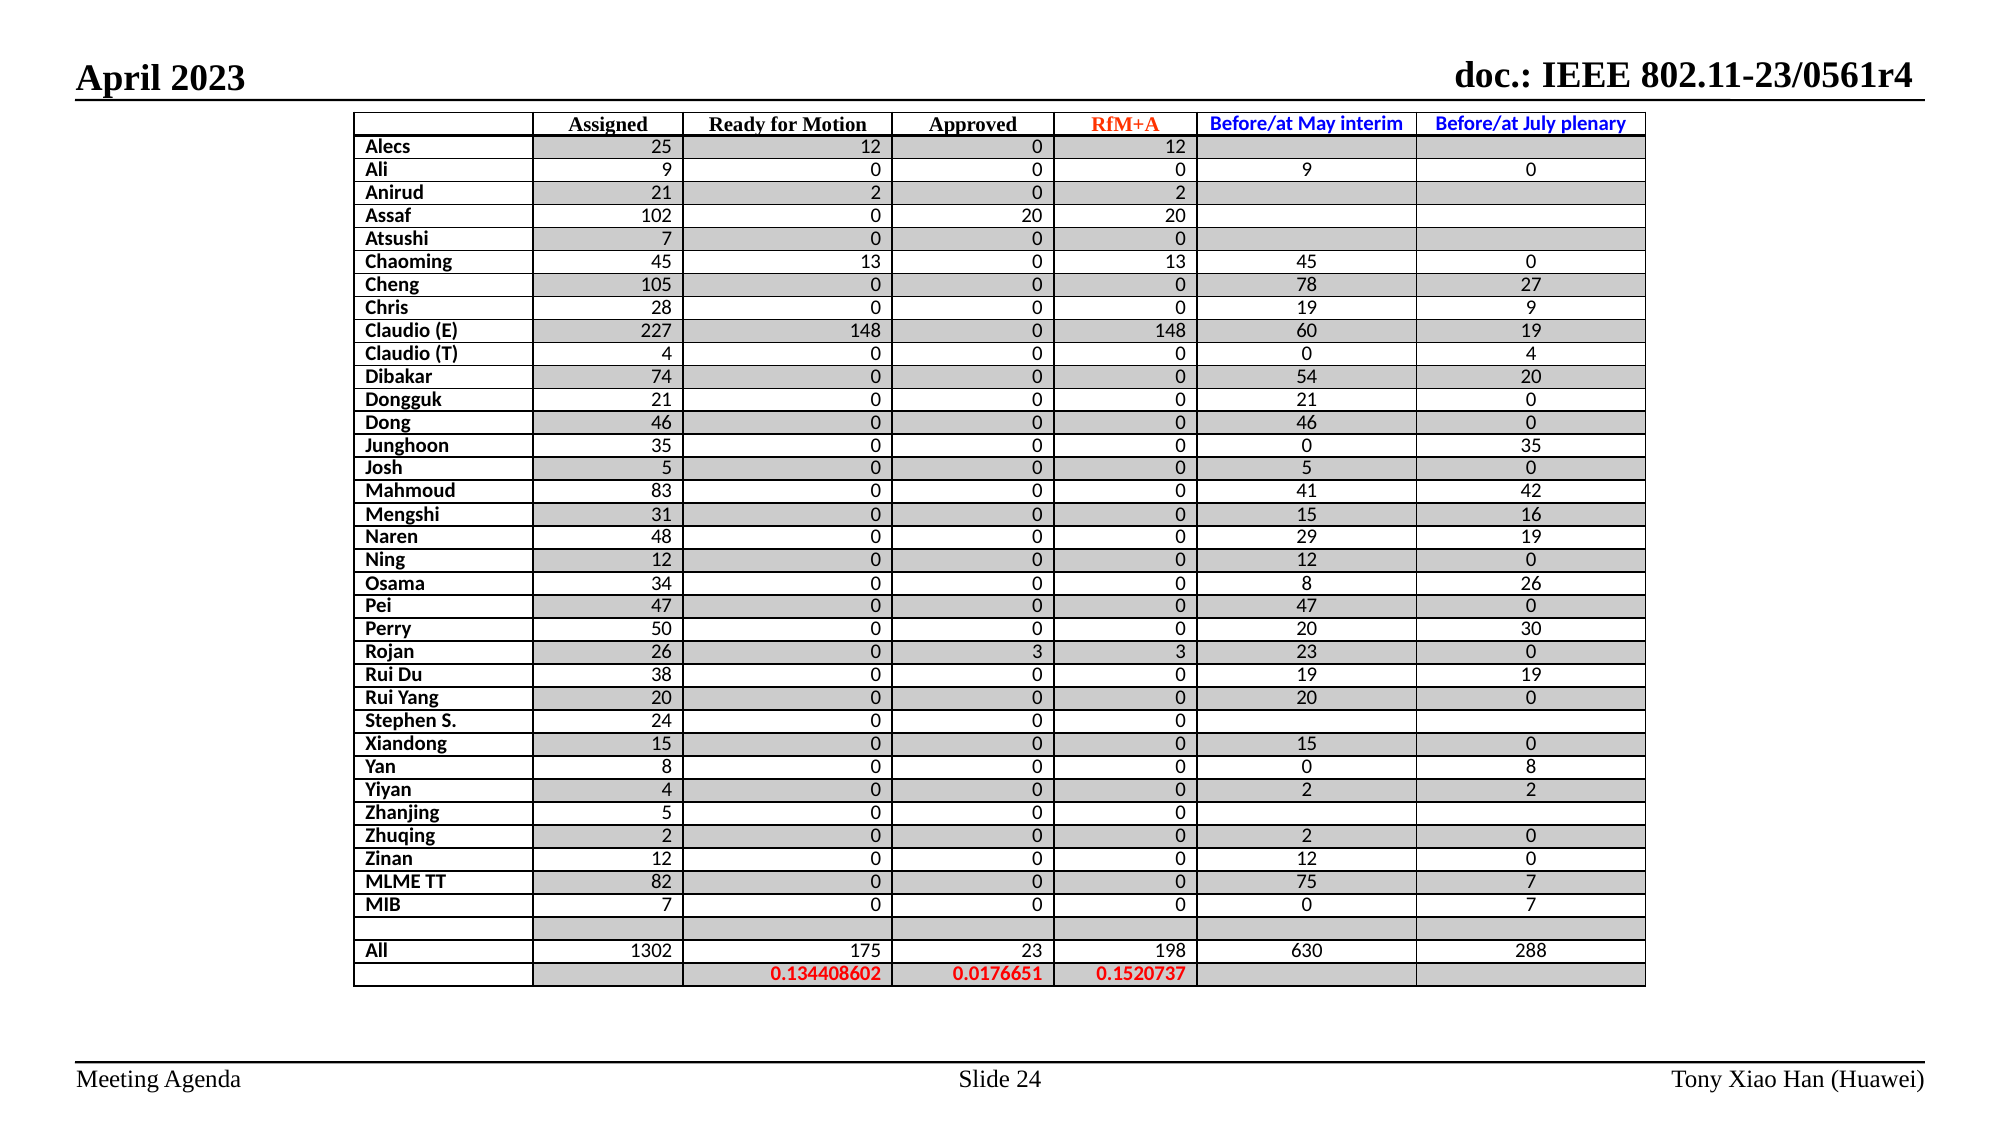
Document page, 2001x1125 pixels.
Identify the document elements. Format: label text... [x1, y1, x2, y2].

table_cell 0 [684, 711, 891, 732]
table_cell Ning [355, 550, 532, 571]
table_cell [893, 918, 1053, 939]
table_cell 0 [1055, 734, 1196, 755]
table_cell 0 [1417, 642, 1645, 663]
table_cell 27 [1417, 274, 1645, 296]
table_cell 5 [1198, 458, 1416, 479]
table_cell 7 [534, 228, 682, 250]
table_cell 35 [534, 435, 682, 456]
table_cell 8 [1417, 757, 1645, 778]
table_cell 24 [534, 711, 682, 732]
table_cell Perry [355, 619, 532, 640]
table_cell [1417, 228, 1645, 250]
table_header Before/at July plenary [1417, 113, 1645, 134]
table_cell 20 [1055, 205, 1196, 227]
table_cell 9 [534, 159, 682, 181]
table_cell 0 [893, 665, 1053, 686]
table_cell 42 [1417, 481, 1645, 502]
table_cell 54 [1198, 366, 1416, 388]
table_cell 0.0176651 [893, 964, 1053, 985]
table_cell [1198, 228, 1416, 250]
table_cell 0 [893, 159, 1053, 181]
table_cell 26 [534, 642, 682, 663]
table_cell 74 [534, 366, 682, 388]
table_cell 48 [534, 527, 682, 548]
table_cell [1417, 803, 1645, 824]
table_cell [1198, 711, 1416, 732]
table_cell 0 [893, 412, 1053, 433]
table_cell 23 [893, 941, 1053, 962]
table_cell 0 [1055, 895, 1196, 916]
table_cell 0 [893, 573, 1053, 594]
table_cell 34 [534, 573, 682, 594]
table_cell 7 [534, 895, 682, 916]
table_cell Rui Yang [355, 688, 532, 709]
table_cell 0 [893, 711, 1053, 732]
table_cell 78 [1198, 274, 1416, 296]
table_cell 0 [1198, 435, 1416, 456]
table_cell 0 [684, 435, 891, 456]
table_cell 0 [1198, 757, 1416, 778]
table_cell 0 [1055, 665, 1196, 686]
table_cell 0 [1417, 550, 1645, 571]
table_cell 0 [893, 596, 1053, 617]
table_cell 35 [1417, 435, 1645, 456]
table_cell 0 [1417, 458, 1645, 479]
table_cell 8 [534, 757, 682, 778]
table_cell 0 [893, 826, 1053, 847]
table_cell 0 [1055, 757, 1196, 778]
table_cell 21 [1198, 389, 1416, 410]
table_cell Mahmoud [355, 481, 532, 502]
table_cell Cheng [355, 274, 532, 296]
table_cell 0 [1055, 803, 1196, 824]
table_cell 0 [684, 688, 891, 709]
table_cell 0 [1055, 435, 1196, 456]
table_cell 630 [1198, 941, 1416, 962]
table_cell 60 [1198, 320, 1416, 342]
table_cell Yan [355, 757, 532, 778]
table_cell 0 [1055, 274, 1196, 296]
table_cell 2 [1198, 826, 1416, 847]
table_cell 0 [1055, 573, 1196, 594]
table_cell 0 [684, 573, 891, 594]
table_cell 0 [893, 481, 1053, 502]
table_cell 0 [893, 343, 1053, 365]
table_cell 0 [1417, 251, 1645, 273]
table_cell [534, 918, 682, 939]
table_cell 12 [684, 137, 891, 158]
table_cell 0 [893, 228, 1053, 250]
table_cell 0 [684, 458, 891, 479]
table_cell 46 [534, 412, 682, 433]
table_cell Yiyan [355, 780, 532, 801]
table_cell 0 [893, 872, 1053, 893]
table_cell 198 [1055, 941, 1196, 962]
table_cell 0 [893, 550, 1053, 571]
table_cell 0 [1055, 849, 1196, 870]
table_cell 0 [1055, 780, 1196, 801]
table_cell 83 [534, 481, 682, 502]
table_cell 0 [893, 274, 1053, 296]
table_cell 38 [534, 665, 682, 686]
table_cell [355, 964, 532, 985]
table_cell 13 [684, 251, 891, 273]
table_cell [1198, 137, 1416, 158]
table_cell 0 [1055, 688, 1196, 709]
table_cell 0 [684, 619, 891, 640]
table_cell Ali [355, 159, 532, 181]
table_cell 45 [1198, 251, 1416, 273]
table_header Approved [893, 113, 1053, 134]
table_cell [1417, 205, 1645, 227]
table_cell 0 [684, 297, 891, 319]
table_cell 7 [1417, 872, 1645, 893]
table_cell 0 [1417, 688, 1645, 709]
table_cell 3 [1055, 642, 1196, 663]
table_cell 148 [1055, 320, 1196, 342]
table_cell Osama [355, 573, 532, 594]
table_cell 26 [1417, 573, 1645, 594]
table_cell 15 [1198, 504, 1416, 525]
table_cell 23 [1198, 642, 1416, 663]
table_cell Anirud [355, 182, 532, 204]
table_cell Zinan [355, 849, 532, 870]
table_cell 0 [1055, 711, 1196, 732]
table_cell 102 [534, 205, 682, 227]
table_cell 0 [893, 182, 1053, 204]
table_cell 0 [893, 389, 1053, 410]
table_cell 0.1520737 [1055, 964, 1196, 985]
table_cell Naren [355, 527, 532, 548]
table_cell 30 [1417, 619, 1645, 640]
table_cell 20 [534, 688, 682, 709]
table_cell 0 [1055, 872, 1196, 893]
table_cell 0 [1055, 458, 1196, 479]
table_cell [1198, 182, 1416, 204]
table_cell 0 [1055, 619, 1196, 640]
table_cell 0 [1417, 826, 1645, 847]
table_cell [1198, 964, 1416, 985]
table_cell 0 [1055, 527, 1196, 548]
table_cell [1417, 964, 1645, 985]
table_cell 45 [534, 251, 682, 273]
table_header Before/at May interim [1198, 113, 1416, 134]
table_cell 2 [534, 826, 682, 847]
table_cell 7 [1417, 895, 1645, 916]
table_cell 227 [534, 320, 682, 342]
table_cell 29 [1198, 527, 1416, 548]
table_cell 0 [684, 412, 891, 433]
table_cell 0 [684, 757, 891, 778]
table_cell 0 [1198, 343, 1416, 365]
table_cell 0 [684, 228, 891, 250]
table_cell [355, 918, 532, 939]
table_cell 19 [1198, 665, 1416, 686]
table_cell 19 [1417, 665, 1645, 686]
table_cell Dibakar [355, 366, 532, 388]
table_cell 0 [684, 596, 891, 617]
table_cell 82 [534, 872, 682, 893]
table_cell 0 [1417, 159, 1645, 181]
table_cell 0 [1417, 849, 1645, 870]
table_cell 0 [684, 734, 891, 755]
table_cell 0 [684, 527, 891, 548]
table_cell 4 [1417, 343, 1645, 365]
table_cell 0 [684, 665, 891, 686]
table_cell Chaoming [355, 251, 532, 273]
table_cell 31 [534, 504, 682, 525]
table_cell 0 [1417, 734, 1645, 755]
table_cell 0 [893, 849, 1053, 870]
table_cell 0 [1055, 389, 1196, 410]
table_cell [1055, 918, 1196, 939]
table_cell 2 [1417, 780, 1645, 801]
table_cell 0 [893, 458, 1053, 479]
table_cell 25 [534, 137, 682, 158]
table_cell Zhanjing [355, 803, 532, 824]
table_cell 0 [684, 159, 891, 181]
table_cell 1302 [534, 941, 682, 962]
table_cell 288 [1417, 941, 1645, 962]
table_cell 0 [1055, 228, 1196, 250]
table_cell 0 [684, 642, 891, 663]
table_cell 0 [1417, 389, 1645, 410]
table_cell 0 [684, 849, 891, 870]
table_cell 0 [684, 803, 891, 824]
table_cell 15 [1198, 734, 1416, 755]
table_cell 0 [1198, 895, 1416, 916]
table_cell 20 [1198, 688, 1416, 709]
table_cell 0 [684, 826, 891, 847]
table_cell 21 [534, 389, 682, 410]
table_cell Mengshi [355, 504, 532, 525]
table_cell 0 [893, 366, 1053, 388]
table_cell Assaf [355, 205, 532, 227]
table_cell 5 [534, 458, 682, 479]
table_cell 9 [1198, 159, 1416, 181]
table_cell 0 [893, 803, 1053, 824]
table_cell [1198, 918, 1416, 939]
table_cell [534, 964, 682, 985]
table_header Assigned [534, 113, 682, 134]
table_cell 0 [1055, 366, 1196, 388]
table_cell Stephen S. [355, 711, 532, 732]
table_cell 0 [1055, 481, 1196, 502]
table_cell Claudio (T) [355, 343, 532, 365]
table_cell 0 [893, 780, 1053, 801]
table_cell 47 [1198, 596, 1416, 617]
table_cell Rojan [355, 642, 532, 663]
table_cell Josh [355, 458, 532, 479]
table_cell 148 [684, 320, 891, 342]
table_cell 21 [534, 182, 682, 204]
table_cell 0 [893, 688, 1053, 709]
table_cell Claudio (E) [355, 320, 532, 342]
table_cell 0 [684, 895, 891, 916]
table_cell 2 [684, 182, 891, 204]
table_cell 0 [893, 137, 1053, 158]
table_cell Xiandong [355, 734, 532, 755]
table_cell 20 [893, 205, 1053, 227]
table_cell 0 [893, 435, 1053, 456]
table_cell 12 [534, 550, 682, 571]
table_cell 5 [534, 803, 682, 824]
table_cell 0 [893, 734, 1053, 755]
table_cell 0 [684, 389, 891, 410]
table_header RfM+A [1055, 113, 1196, 134]
table_cell 12 [1198, 849, 1416, 870]
table_cell 46 [1198, 412, 1416, 433]
table_cell Junghoon [355, 435, 532, 456]
table_cell 0.134408602 [684, 964, 891, 985]
table_cell [1417, 137, 1645, 158]
table_cell 8 [1198, 573, 1416, 594]
table_cell 50 [534, 619, 682, 640]
table_cell 0 [1055, 550, 1196, 571]
table_cell 0 [1417, 412, 1645, 433]
table_cell [684, 918, 891, 939]
table_cell All [355, 941, 532, 962]
table_cell Atsushi [355, 228, 532, 250]
table_cell 15 [534, 734, 682, 755]
table_cell 12 [1055, 137, 1196, 158]
table_cell Zhuqing [355, 826, 532, 847]
table_cell Dong [355, 412, 532, 433]
table_cell 0 [893, 527, 1053, 548]
table_cell 0 [684, 550, 891, 571]
table_cell 47 [534, 596, 682, 617]
table_cell 0 [1055, 343, 1196, 365]
table_cell 0 [684, 504, 891, 525]
table_cell 0 [893, 251, 1053, 273]
table_cell 20 [1417, 366, 1645, 388]
table_cell 0 [684, 780, 891, 801]
table_cell 0 [1055, 297, 1196, 319]
table_cell 0 [1055, 504, 1196, 525]
table_cell MLME TT [355, 872, 532, 893]
table_cell 9 [1417, 297, 1645, 319]
table_cell 0 [1055, 596, 1196, 617]
table_cell Alecs [355, 137, 532, 158]
table_header Ready for Motion [684, 113, 891, 134]
table_cell [1417, 918, 1645, 939]
table_cell 0 [1055, 159, 1196, 181]
table_cell [1198, 205, 1416, 227]
table_cell 0 [893, 619, 1053, 640]
table_cell 0 [684, 481, 891, 502]
table_cell 0 [1055, 412, 1196, 433]
table_cell 0 [893, 297, 1053, 319]
table_cell 19 [1417, 527, 1645, 548]
table_cell 0 [684, 205, 891, 227]
table_cell 20 [1198, 619, 1416, 640]
table_cell MIB [355, 895, 532, 916]
table_header [355, 113, 532, 134]
table_cell 0 [684, 872, 891, 893]
table_cell 19 [1198, 297, 1416, 319]
table_cell 0 [684, 343, 891, 365]
table_cell 0 [893, 895, 1053, 916]
table_cell 3 [893, 642, 1053, 663]
table_cell Chris [355, 297, 532, 319]
table_cell 4 [534, 780, 682, 801]
table_cell [1417, 711, 1645, 732]
table_cell 0 [893, 757, 1053, 778]
table_cell 175 [684, 941, 891, 962]
table_cell [1417, 182, 1645, 204]
table_cell Rui Du [355, 665, 532, 686]
table_cell 0 [1417, 596, 1645, 617]
table_cell 16 [1417, 504, 1645, 525]
table_cell 0 [684, 366, 891, 388]
table_cell 28 [534, 297, 682, 319]
table_cell [1198, 803, 1416, 824]
table_cell 75 [1198, 872, 1416, 893]
table_cell 105 [534, 274, 682, 296]
table_cell 2 [1198, 780, 1416, 801]
table_cell 12 [1198, 550, 1416, 571]
table_cell 0 [893, 320, 1053, 342]
table_cell Pei [355, 596, 532, 617]
table_cell 0 [893, 504, 1053, 525]
table_cell 0 [684, 274, 891, 296]
table_cell Dongguk [355, 389, 532, 410]
table_cell 0 [1055, 826, 1196, 847]
table_cell 13 [1055, 251, 1196, 273]
table_cell 41 [1198, 481, 1416, 502]
table_cell 4 [534, 343, 682, 365]
table_cell 2 [1055, 182, 1196, 204]
table_cell 19 [1417, 320, 1645, 342]
table_cell 12 [534, 849, 682, 870]
